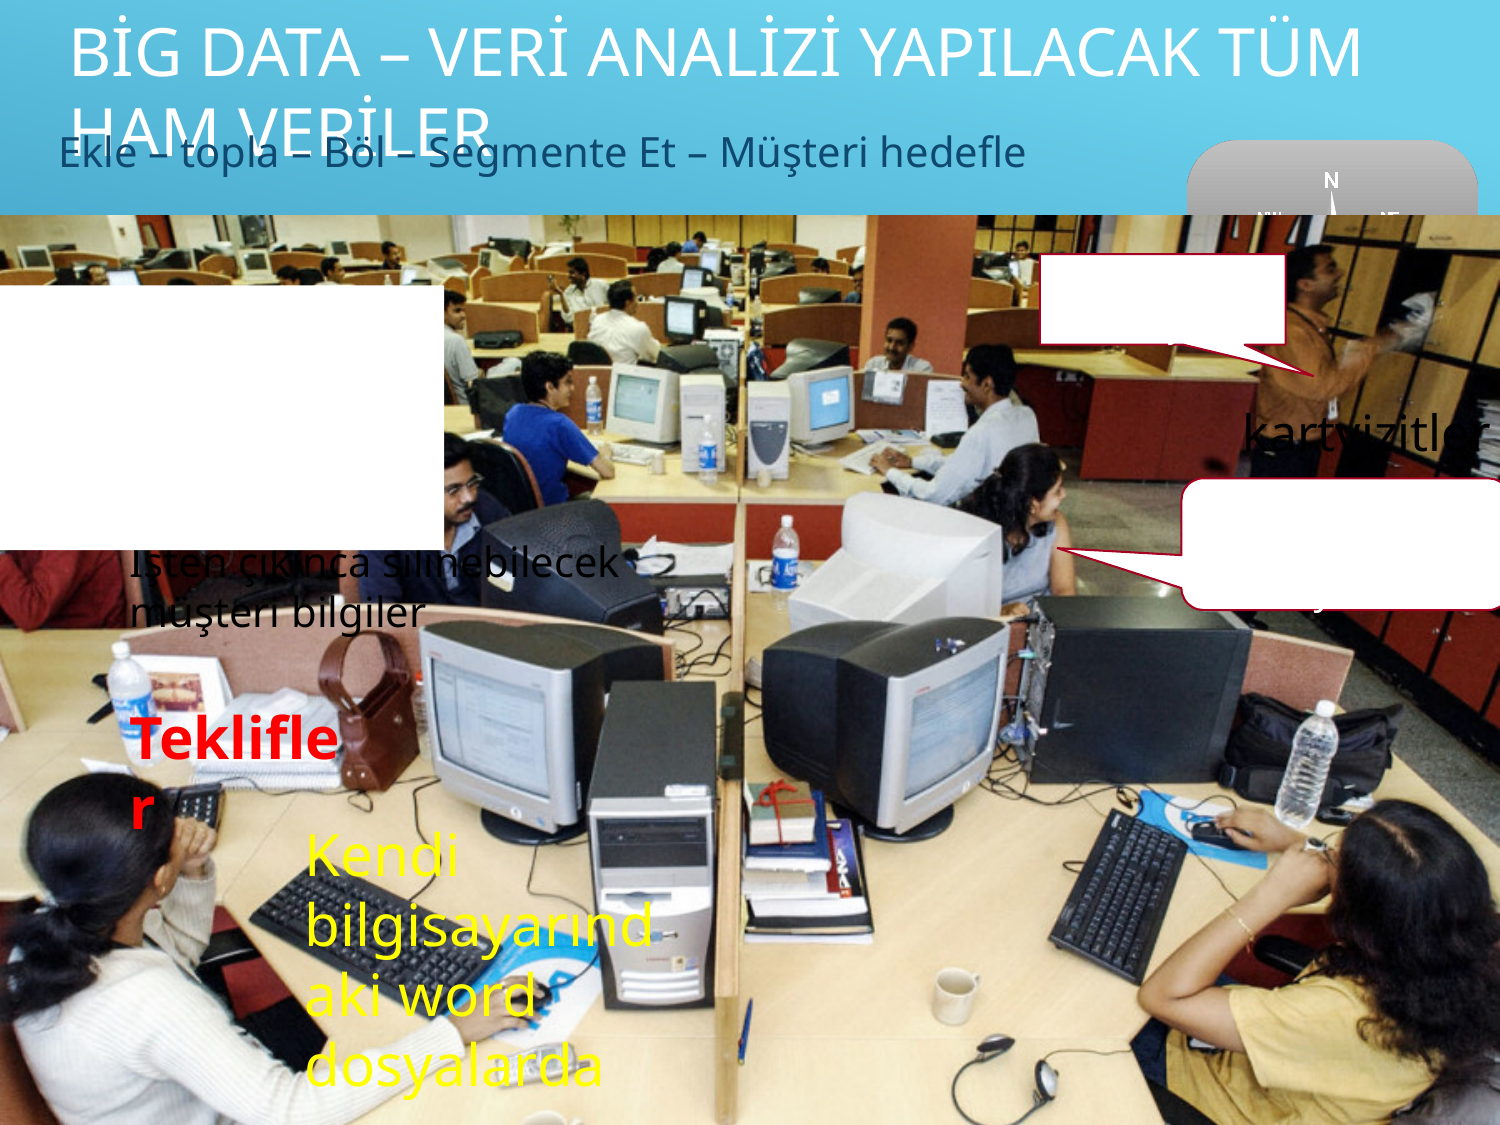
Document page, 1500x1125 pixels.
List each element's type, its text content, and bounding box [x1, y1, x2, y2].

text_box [1186, 139, 1479, 215]
title Big Data – veri analizi yapılacak tüm ham veriler [53, 39, 1447, 141]
list Ekle – topla – Böl – Segmente Et – Müşteri hedefle [58, 125, 1452, 181]
picture [0, 215, 1500, 1125]
